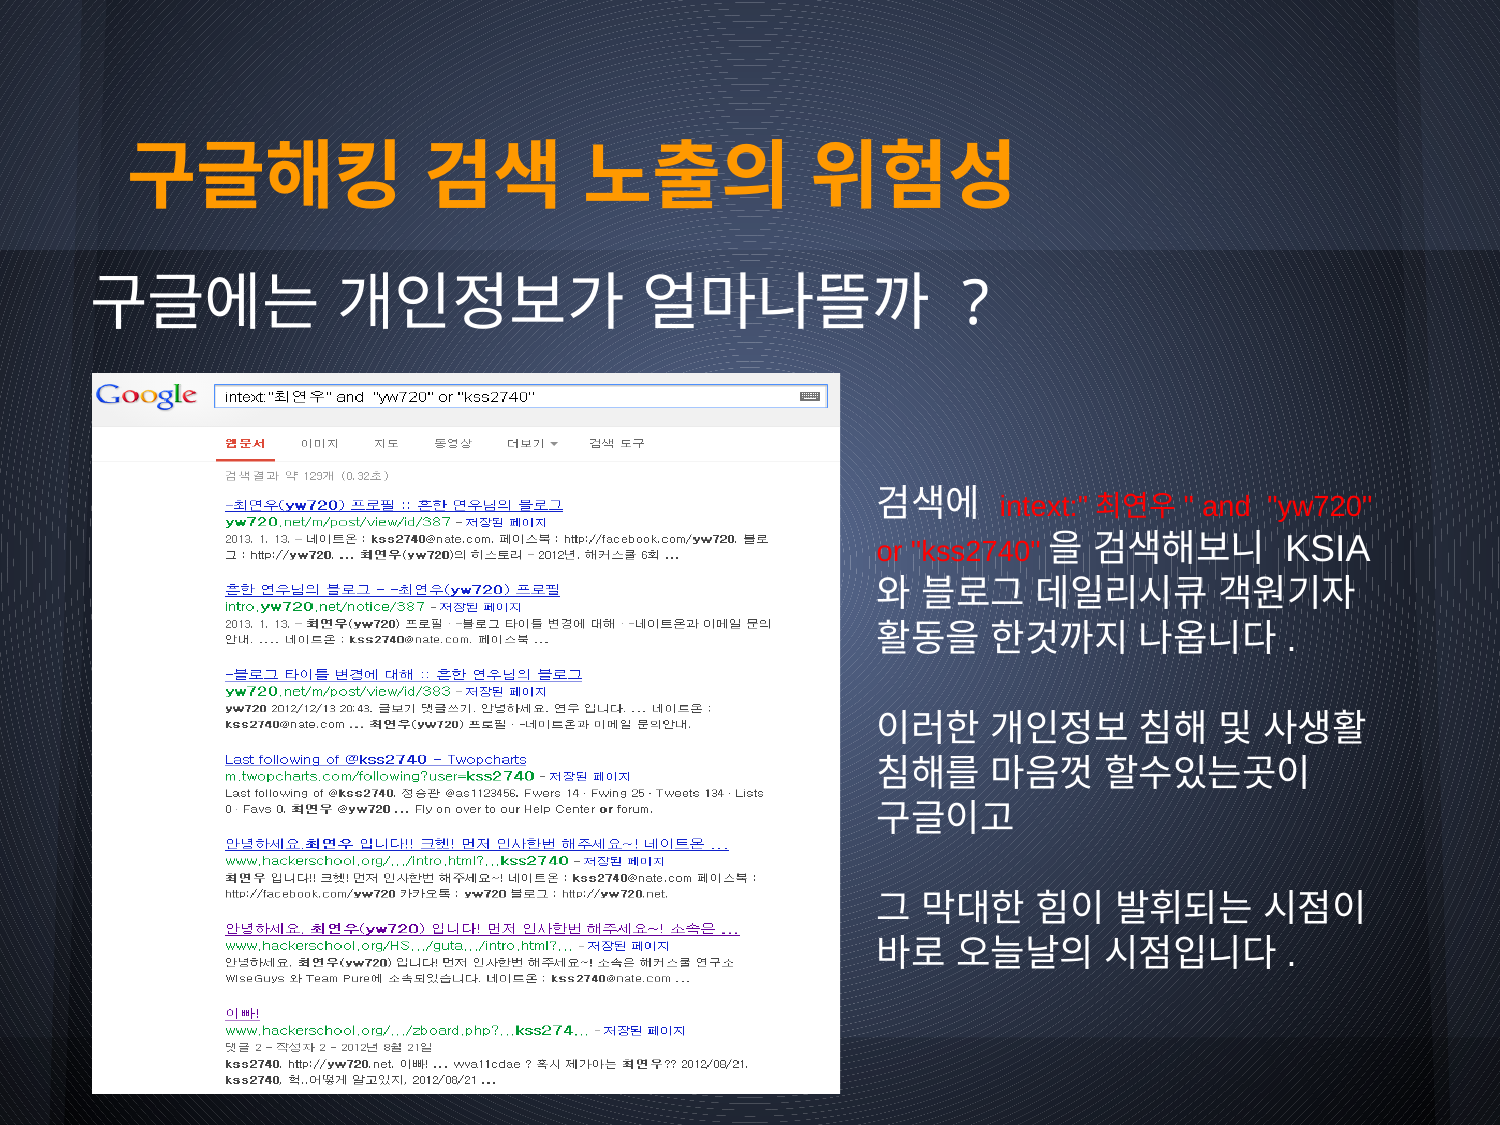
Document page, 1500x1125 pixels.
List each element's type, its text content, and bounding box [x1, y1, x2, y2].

text_box [92, 373, 841, 1094]
text_box 검색에 intext:"최연우" and "yw720" or "kss2740"을 검색해보니 KSIA와 블로그 데일리시큐 객원기자 활동을 한것까지 나옵니다. 이러한 개인정보 침해 및 사생활 침해를 마음껏 할수있는곳이 구글이고 그 막대한 힘이 발휘되는 시점이 바로 오늘날의 시점입니다. [861, 373, 1417, 1094]
title 구글해킹 검색 노출의 위험성 [75, 45, 1425, 233]
list 구글에는 개인정보가 얼마나뜰까 ? [75, 247, 1425, 349]
